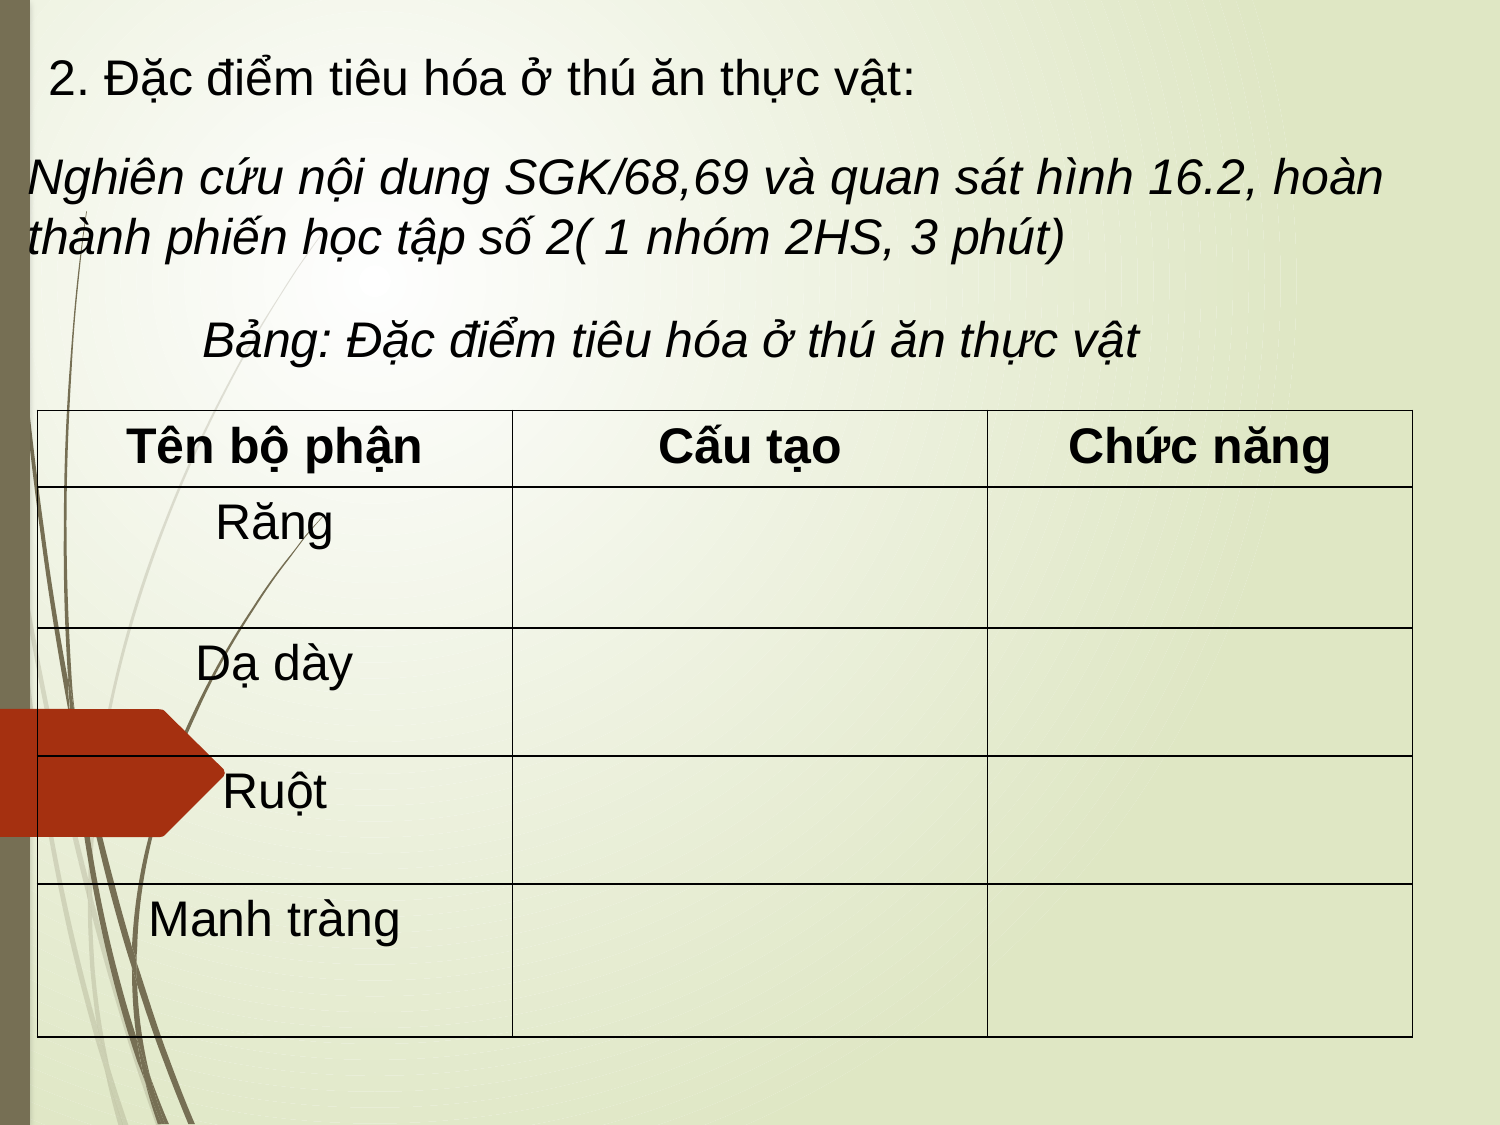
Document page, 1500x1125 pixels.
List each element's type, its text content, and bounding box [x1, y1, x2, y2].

table_cell Ruột [38, 757, 512, 883]
table_cell Răng [38, 488, 512, 627]
text_box Bảng: Đặc điểm tiêu hóa ở thú ăn thực vật [187, 299, 1265, 375]
table_cell Manh tràng [38, 885, 512, 1036]
table_header Cấu tạo [513, 411, 987, 486]
table_cell [988, 885, 1412, 1036]
table_cell [513, 757, 987, 883]
table_cell [513, 488, 987, 627]
table_header Tên bộ phận [38, 411, 512, 486]
text_box 2. Đặc điểm tiêu hóa ở thú ăn thực vật: [34, 38, 946, 113]
table_cell [988, 757, 1412, 883]
table_cell [513, 629, 987, 755]
table_header Chức năng [988, 411, 1412, 486]
table_cell [513, 885, 987, 1036]
table_cell [988, 488, 1412, 627]
text_box Nghiên cứu nội dung SGK/68,69 và quan sát hình 16.2, hoàn thành phiến học tập số 2( 1 nhóm 2HS, 3 phút) [12, 137, 1400, 273]
table_cell [988, 629, 1412, 755]
table_cell Dạ dày [38, 629, 512, 755]
